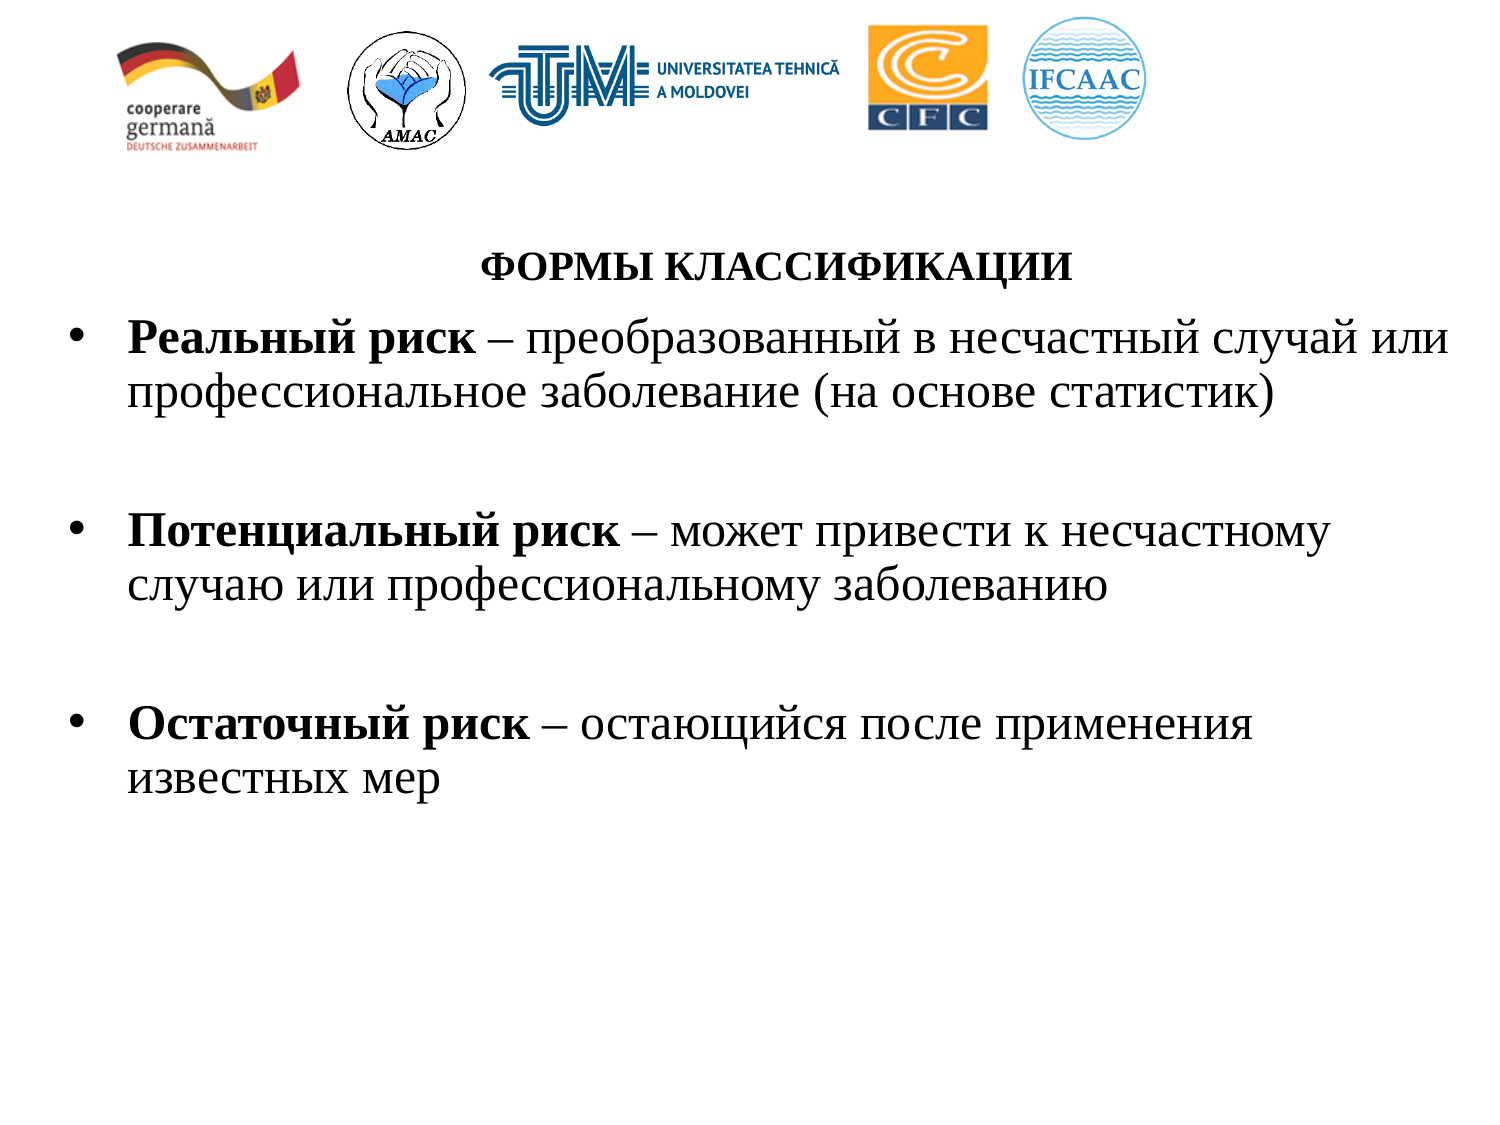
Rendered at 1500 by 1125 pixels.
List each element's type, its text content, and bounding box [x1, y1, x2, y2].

picture [867, 16, 992, 141]
picture [347, 31, 466, 150]
picture [1015, 8, 1153, 147]
picture [76, 0, 344, 205]
list ФОРМЫ КЛАССИФИКАЦИИ Реальный риск – преобразованный в несчастный случай или профессиональное заболевание (на основе статистик) Потенциальный риск – может привести к несчастному случаю или профессиональному заболеванию Остаточный риск – остающийся после применения известных мер [53, 236, 1500, 950]
picture [479, 40, 845, 133]
